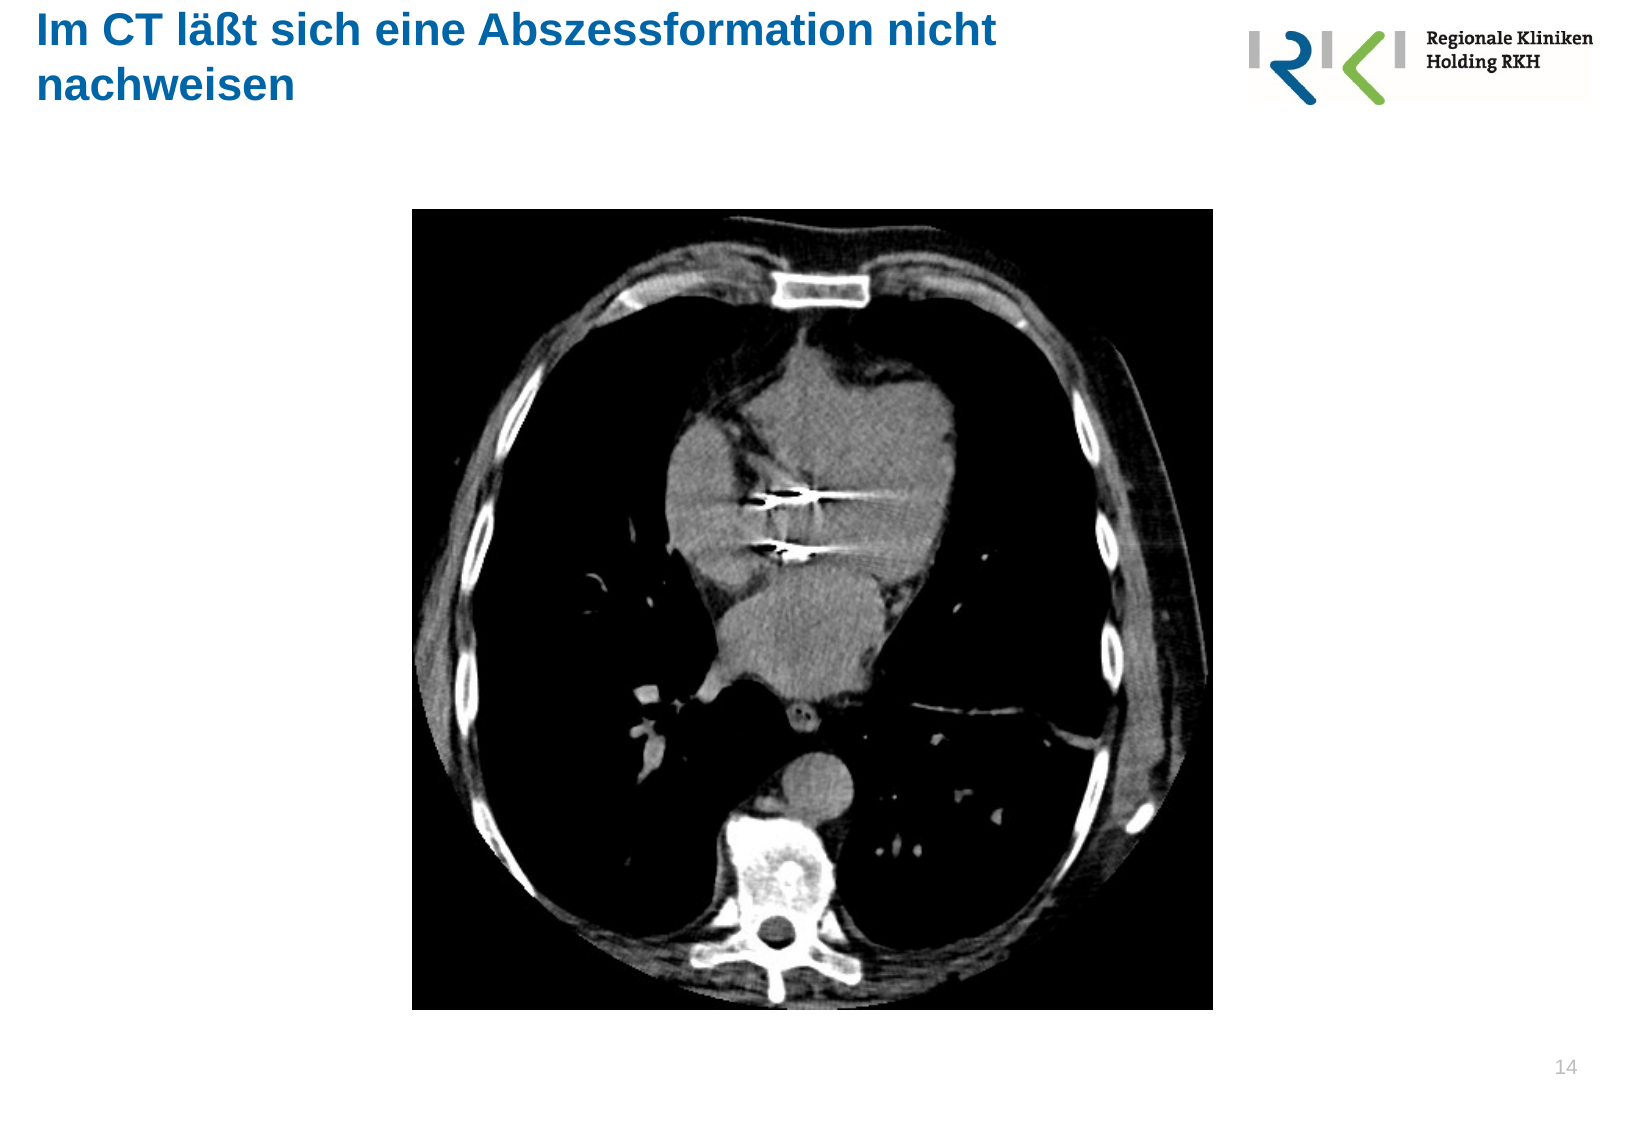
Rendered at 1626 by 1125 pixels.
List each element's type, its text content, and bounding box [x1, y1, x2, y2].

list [412, 209, 1213, 1010]
title Im CT läßt sich eine Abszessformation nicht nachweisen [21, 7, 1238, 102]
picture [1249, 31, 1593, 105]
